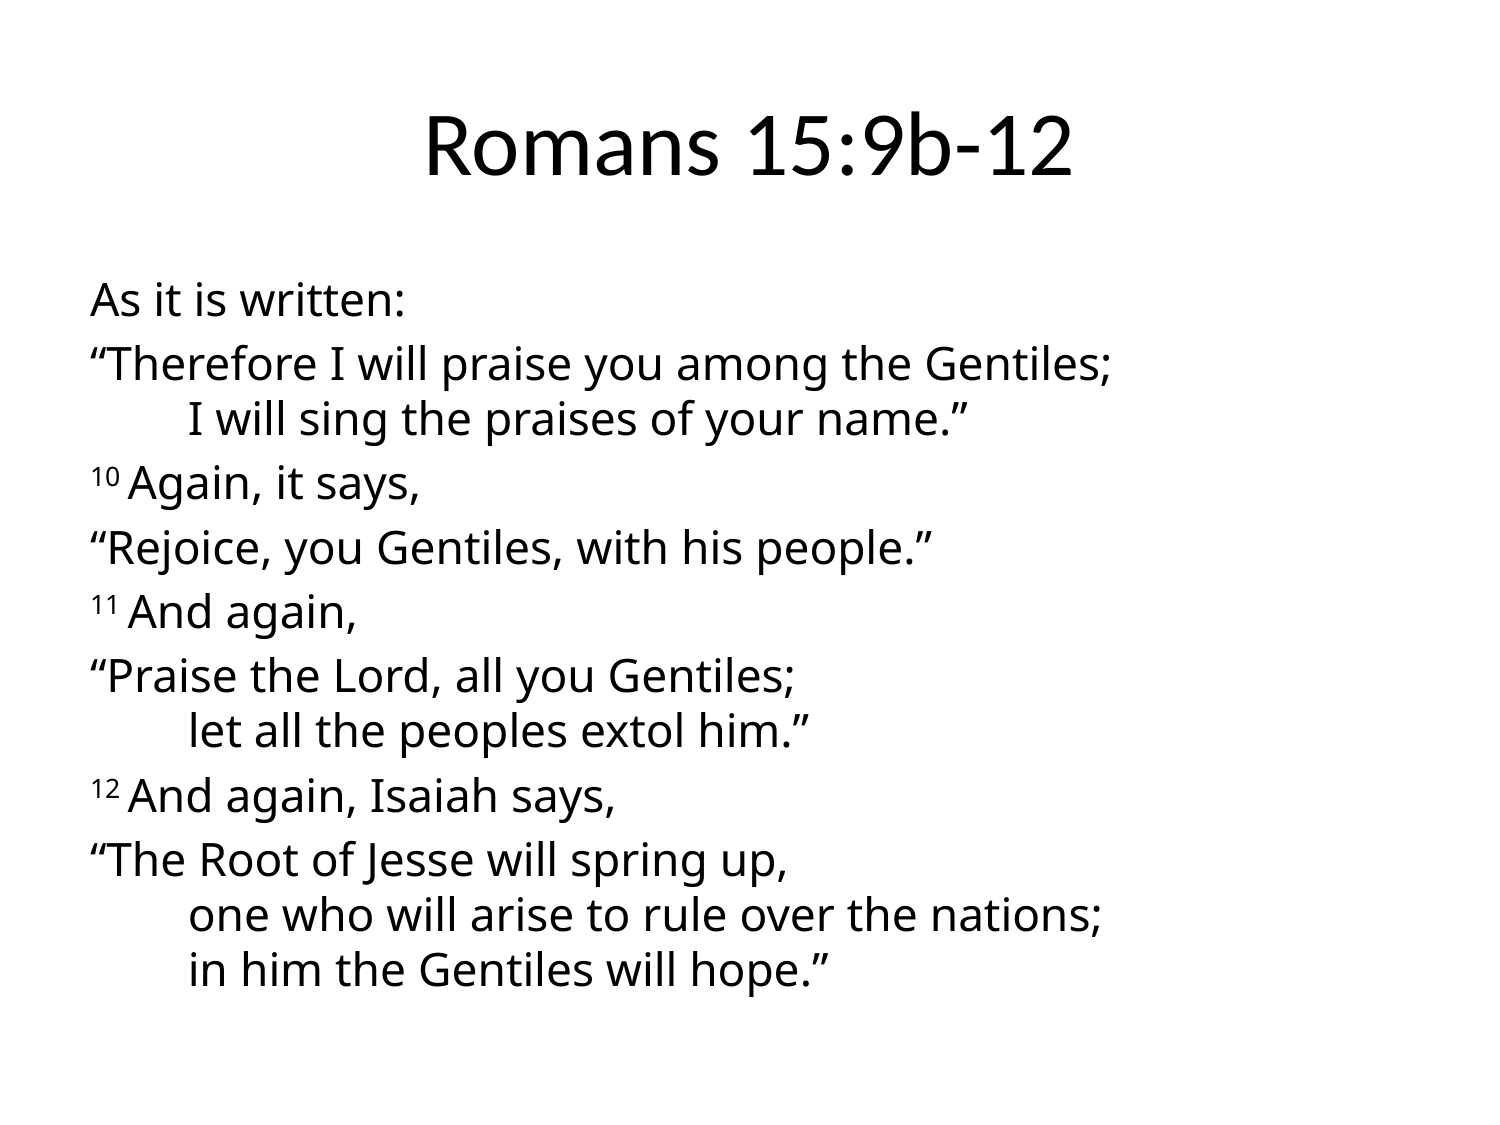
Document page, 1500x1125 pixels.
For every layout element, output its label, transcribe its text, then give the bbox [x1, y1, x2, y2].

list As it is written: “Therefore I will praise you among the Gentiles; I will sing the praises of your name.” 10 Again, it says, “Rejoice, you Gentiles, with his people.” 11 And again, “Praise the Lord, all you Gentiles; let all the peoples extol him.” 12 And again, Isaiah says, “The Root of Jesse will spring up, one who will arise to rule over the nations; in him the Gentiles will hope.” [75, 262, 1425, 1005]
title Romans 15:9b-12 [75, 45, 1425, 233]
